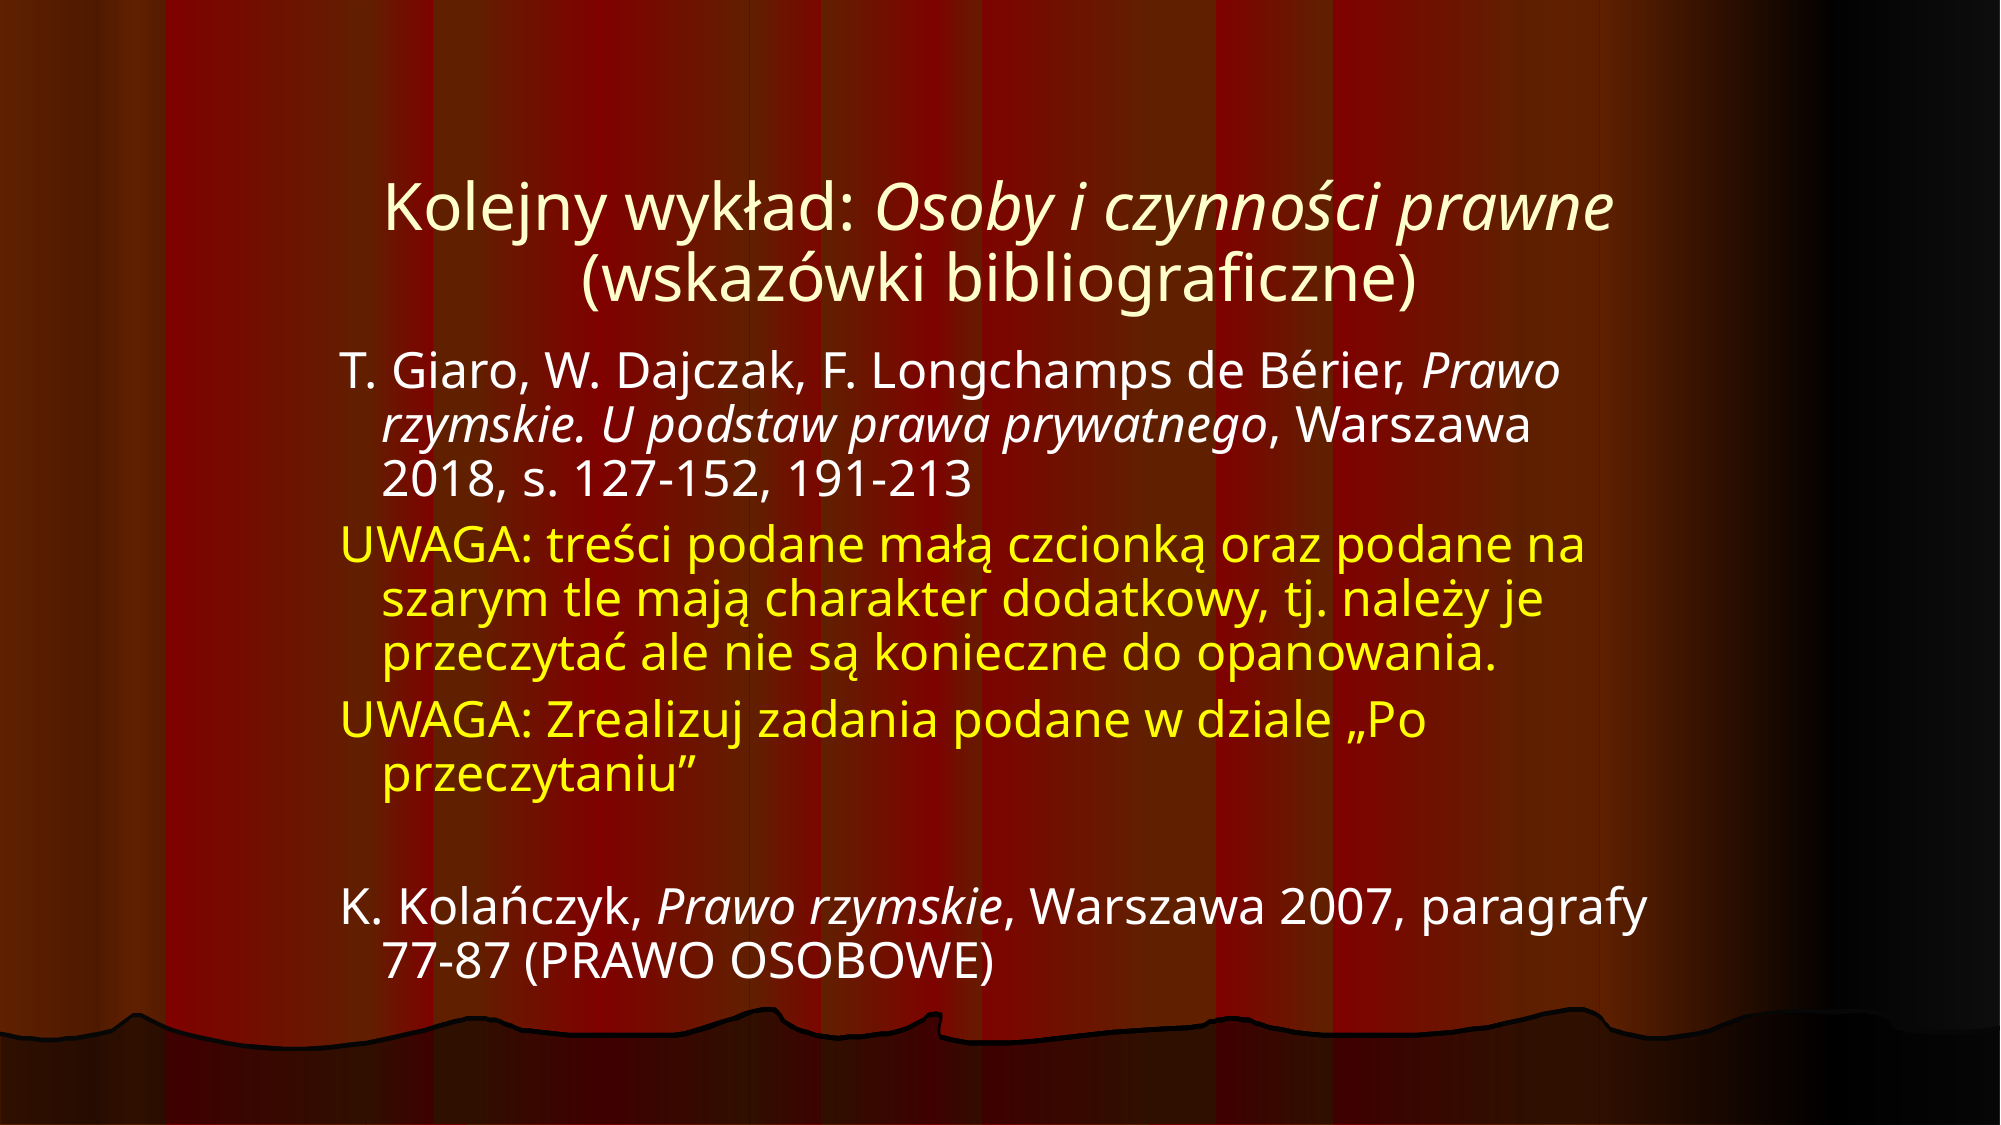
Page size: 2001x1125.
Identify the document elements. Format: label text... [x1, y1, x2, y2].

list T. Giaro, W. Dajczak, F. Longchamps de Bérier, Prawo rzymskie. U podstaw prawa prywatnego, Warszawa 2018, s. 127-152, 191-213 UWAGA: treści podane małą czcionką oraz podane na szarym tle mają charakter dodatkowy, tj. należy je przeczytać ale nie są konieczne do opanowania. UWAGA: Zrealizuj zadania podane w dziale „Po przeczytaniu” K. Kolańczyk, Prawo rzymskie, Warszawa 2007, paragrafy 77-87 (PRAWO OSOBOWE) [324, 337, 1675, 895]
title Kolejny wykład: Osoby i czynności prawne (wskazówki bibliograficzne) [324, 160, 1675, 330]
